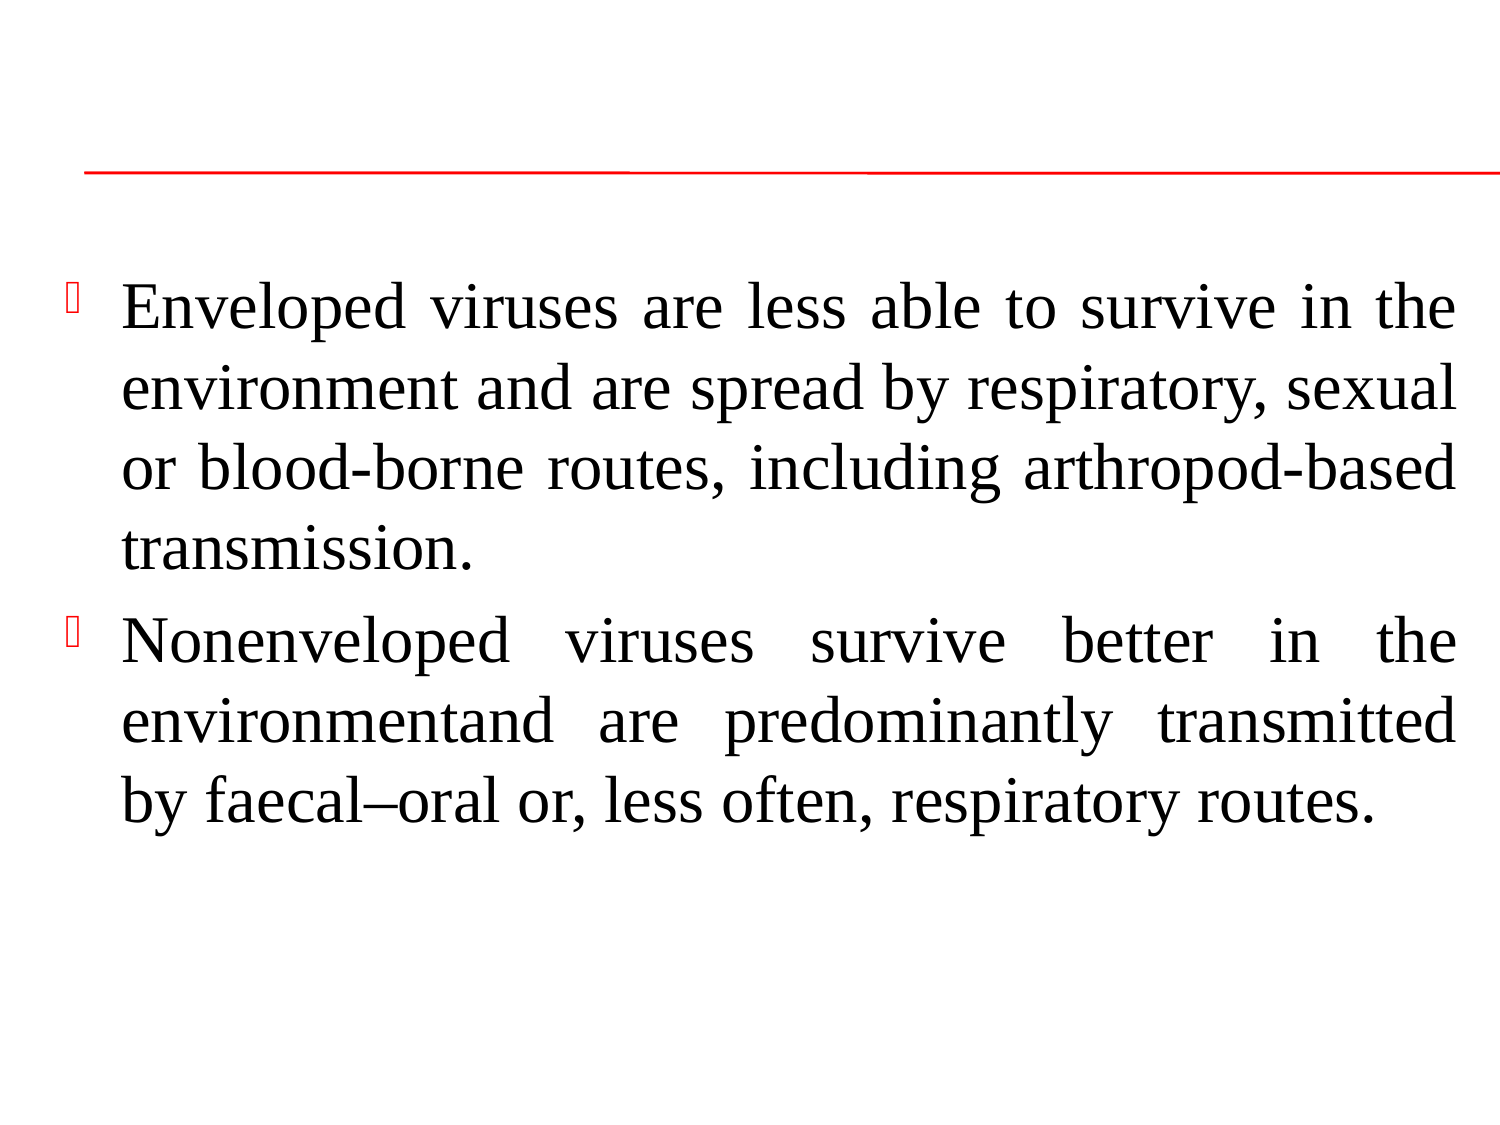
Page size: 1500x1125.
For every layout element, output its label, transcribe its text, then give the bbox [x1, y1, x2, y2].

list Enveloped viruses are less able to survive in the environment and are spread by respiratory, sexual or blood-borne routes, including arthropod-based transmission. Nonenveloped viruses survive better in the environmentand are predominantly transmitted by faecal–oral or, less often, respiratory routes. [50, 254, 1475, 998]
